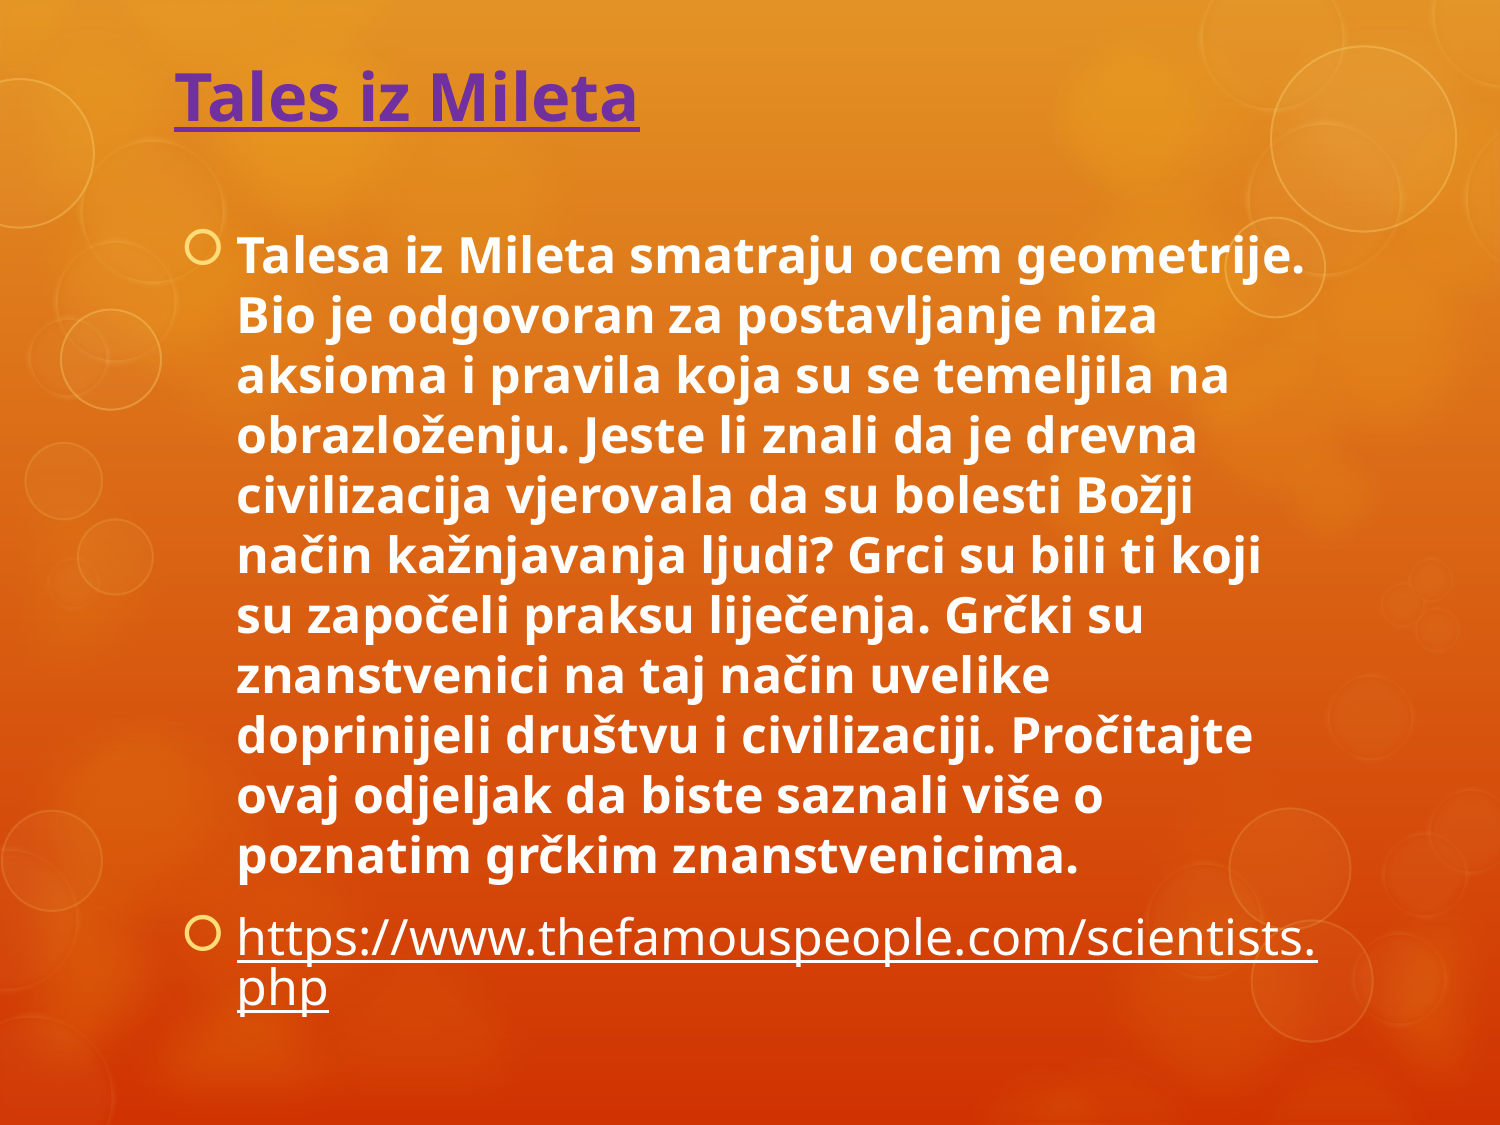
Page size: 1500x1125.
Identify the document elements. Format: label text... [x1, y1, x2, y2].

list Talesa iz Mileta smatraju ocem geometrije. Bio je odgovoran za postavljanje niza aksioma i pravila koja su se temeljila na obrazloženju. Jeste li znali da je drevna civilizacija vjerovala da su bolesti Božji način kažnjavanja ljudi? Grci su bili ti koji su započeli praksu liječenja. Grčki su znanstvenici na taj način uvelike doprinijeli društvu i civilizaciji. Pročitajte ovaj odjeljak da biste saznali više o poznatim grčkim znanstvenicima. https://www.thefamouspeople.com/scientists.php [165, 296, 1335, 962]
title Tales iz Mileta [159, 19, 1329, 171]
